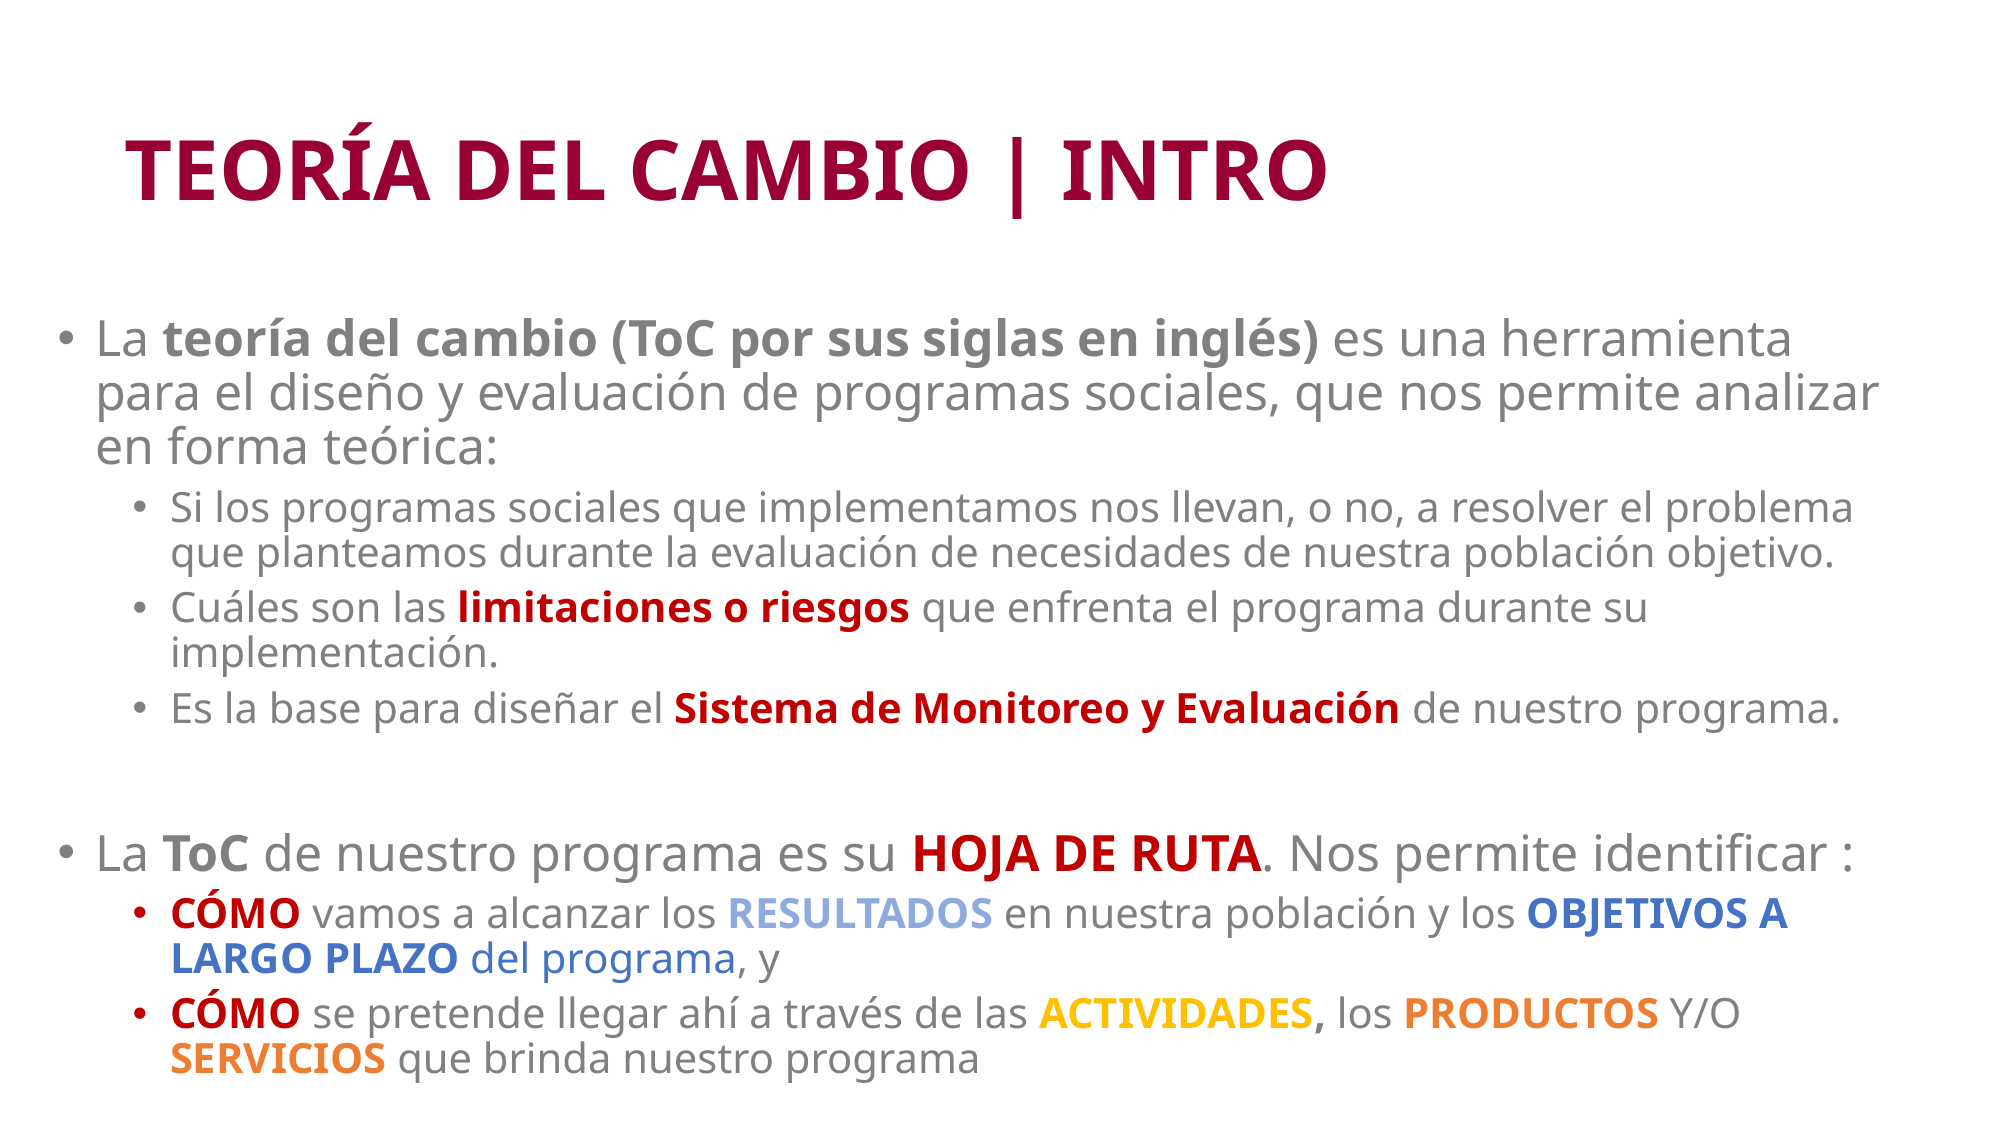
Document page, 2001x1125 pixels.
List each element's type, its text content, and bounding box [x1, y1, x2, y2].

title TEORÍA DEL CAMBIO | INTRO [109, 120, 1638, 227]
list La teoría del cambio (ToC por sus siglas en inglés) es una herramienta para el diseño y evaluación de programas sociales, que nos permite analizar en forma teórica: Si los programas sociales que implementamos nos llevan, o no, a resolver el problema que planteamos durante la evaluación de necesidades de nuestra población objetivo. Cuáles son las limitaciones o riesgos que enfrenta el programa durante su implementación. Es la base para diseñar el Sistema de Monitoreo y Evaluación de nuestro programa. La ToC de nuestro programa es su HOJA DE RUTA. Nos permite identificar : CÓMO vamos a alcanzar los RESULTADOS en nuestra población y los OBJETIVOS A LARGO PLAZO del programa, y CÓMO se pretende llegar ahí a través de las ACTIVIDADES, los PRODUCTOS Y/O SERVICIOS que brinda nuestro programa [42, 306, 1923, 1107]
